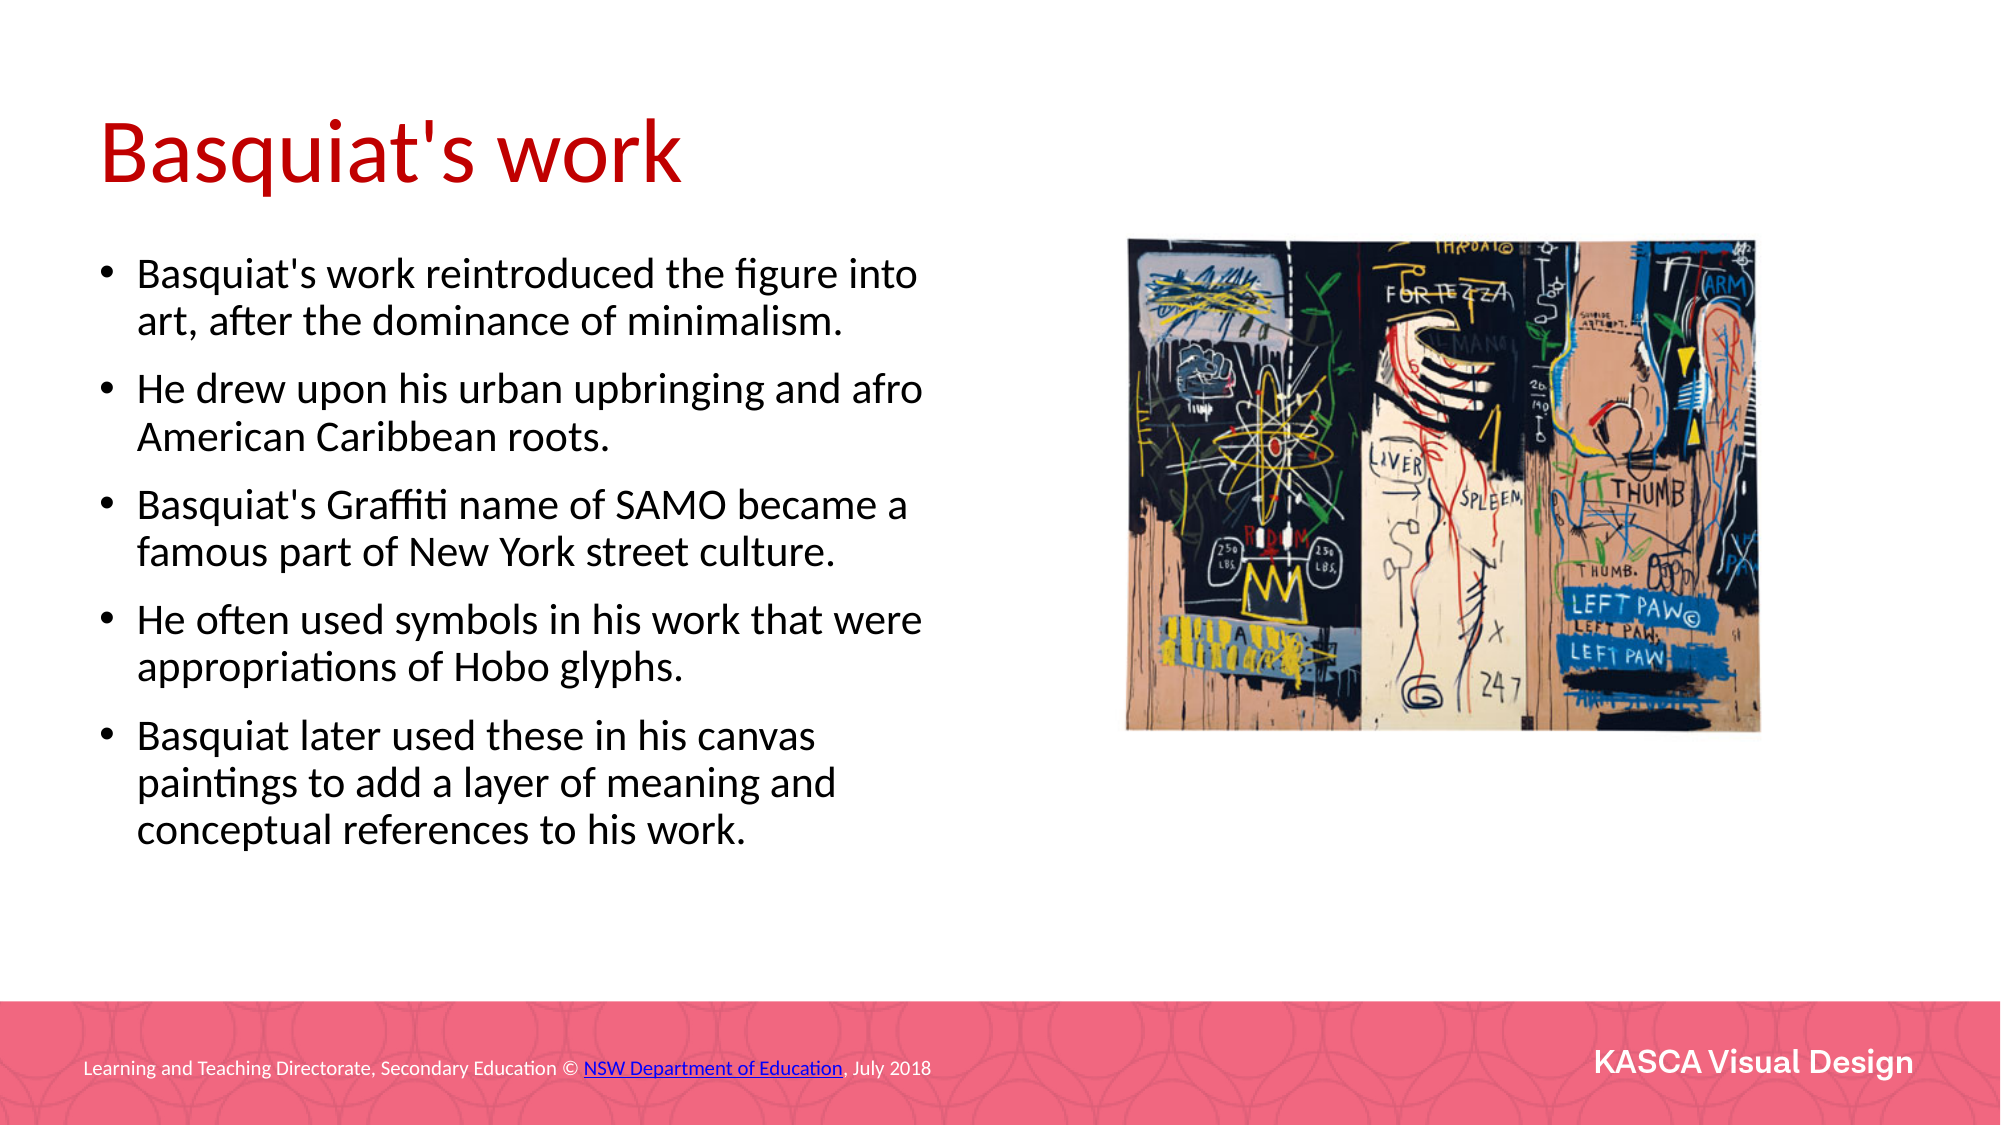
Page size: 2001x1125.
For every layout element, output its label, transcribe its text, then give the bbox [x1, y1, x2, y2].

text_box Basquiat's work reintroduced the figure into art, after the dominance of minimalism. He drew upon his urban upbringing and afro American Caribbean roots. Basquiat's Graffiti name of SAMO became a famous part of New York street culture. He often used symbols in his work that were appropriations of Hobo glyphs. Basquiat later used these in his canvas paintings to add a layer of meaning and conceptual references to his work. [84, 243, 989, 941]
picture [0, 0, 2001, 1125]
title Basquiat's work [84, 95, 1810, 314]
